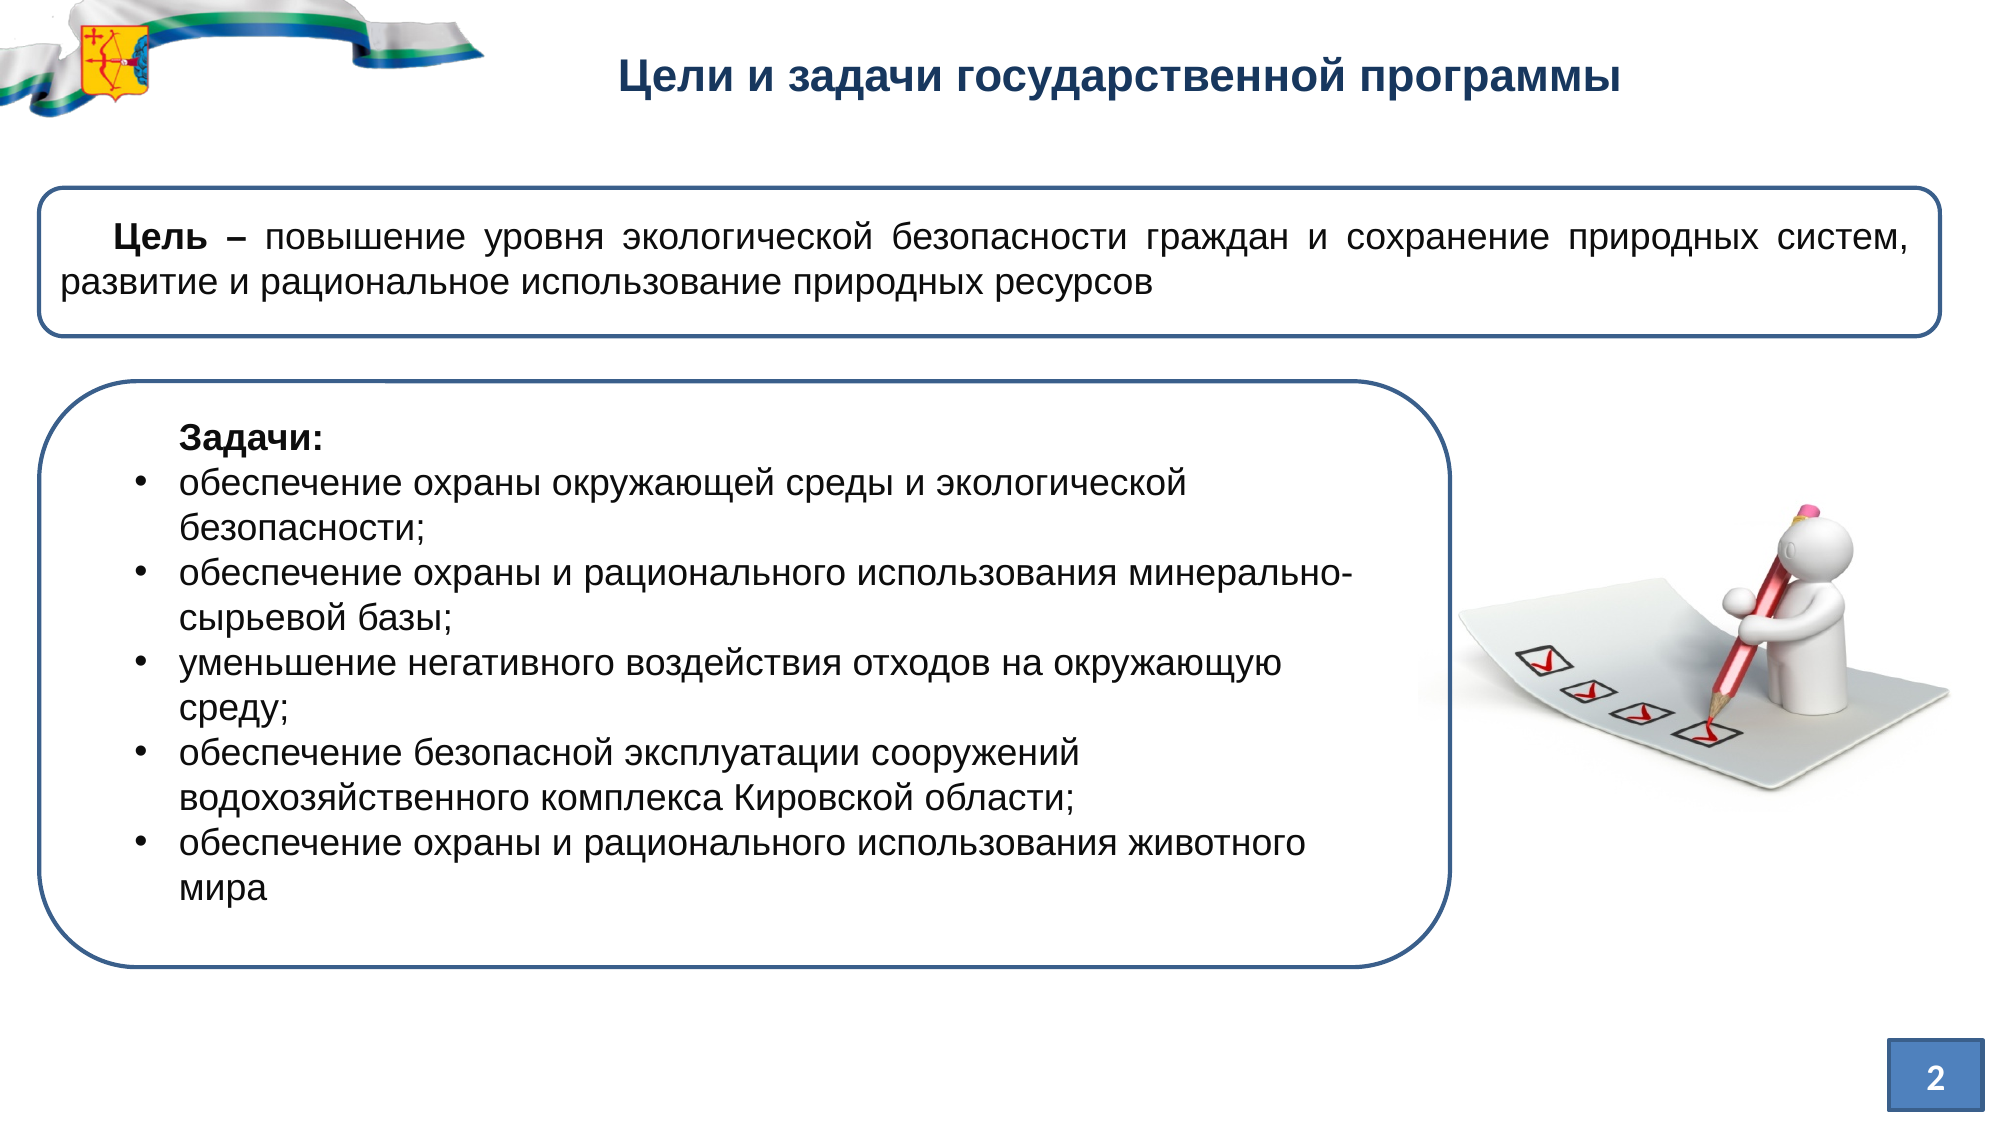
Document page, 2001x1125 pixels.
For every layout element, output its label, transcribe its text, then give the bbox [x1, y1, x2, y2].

text_box Цель – повышение уровня экологической безопасности граждан и сохранение природных систем, развитие и рациональное использование природных ресурсов [45, 204, 1925, 309]
picture [0, 0, 501, 123]
text_box [37, 379, 1453, 970]
picture [1418, 479, 2000, 812]
text_box Задачи: обеспечение охраны окружающей среды и экологической безопасности; обеспечение охраны и рационального использования минерально-сырьевой базы; уменьшение негативного воздействия отходов на окружающую среду; обеспечение безопасной эксплуатации сооружений водохозяйственного комплекса Кировской области; обеспечение охраны и рационального использования животного мира [75, 405, 1408, 916]
text_box Цели и задачи государственной программы [504, 37, 1803, 108]
text_box 2 [1888, 1040, 1983, 1111]
text_box [36, 185, 1943, 339]
